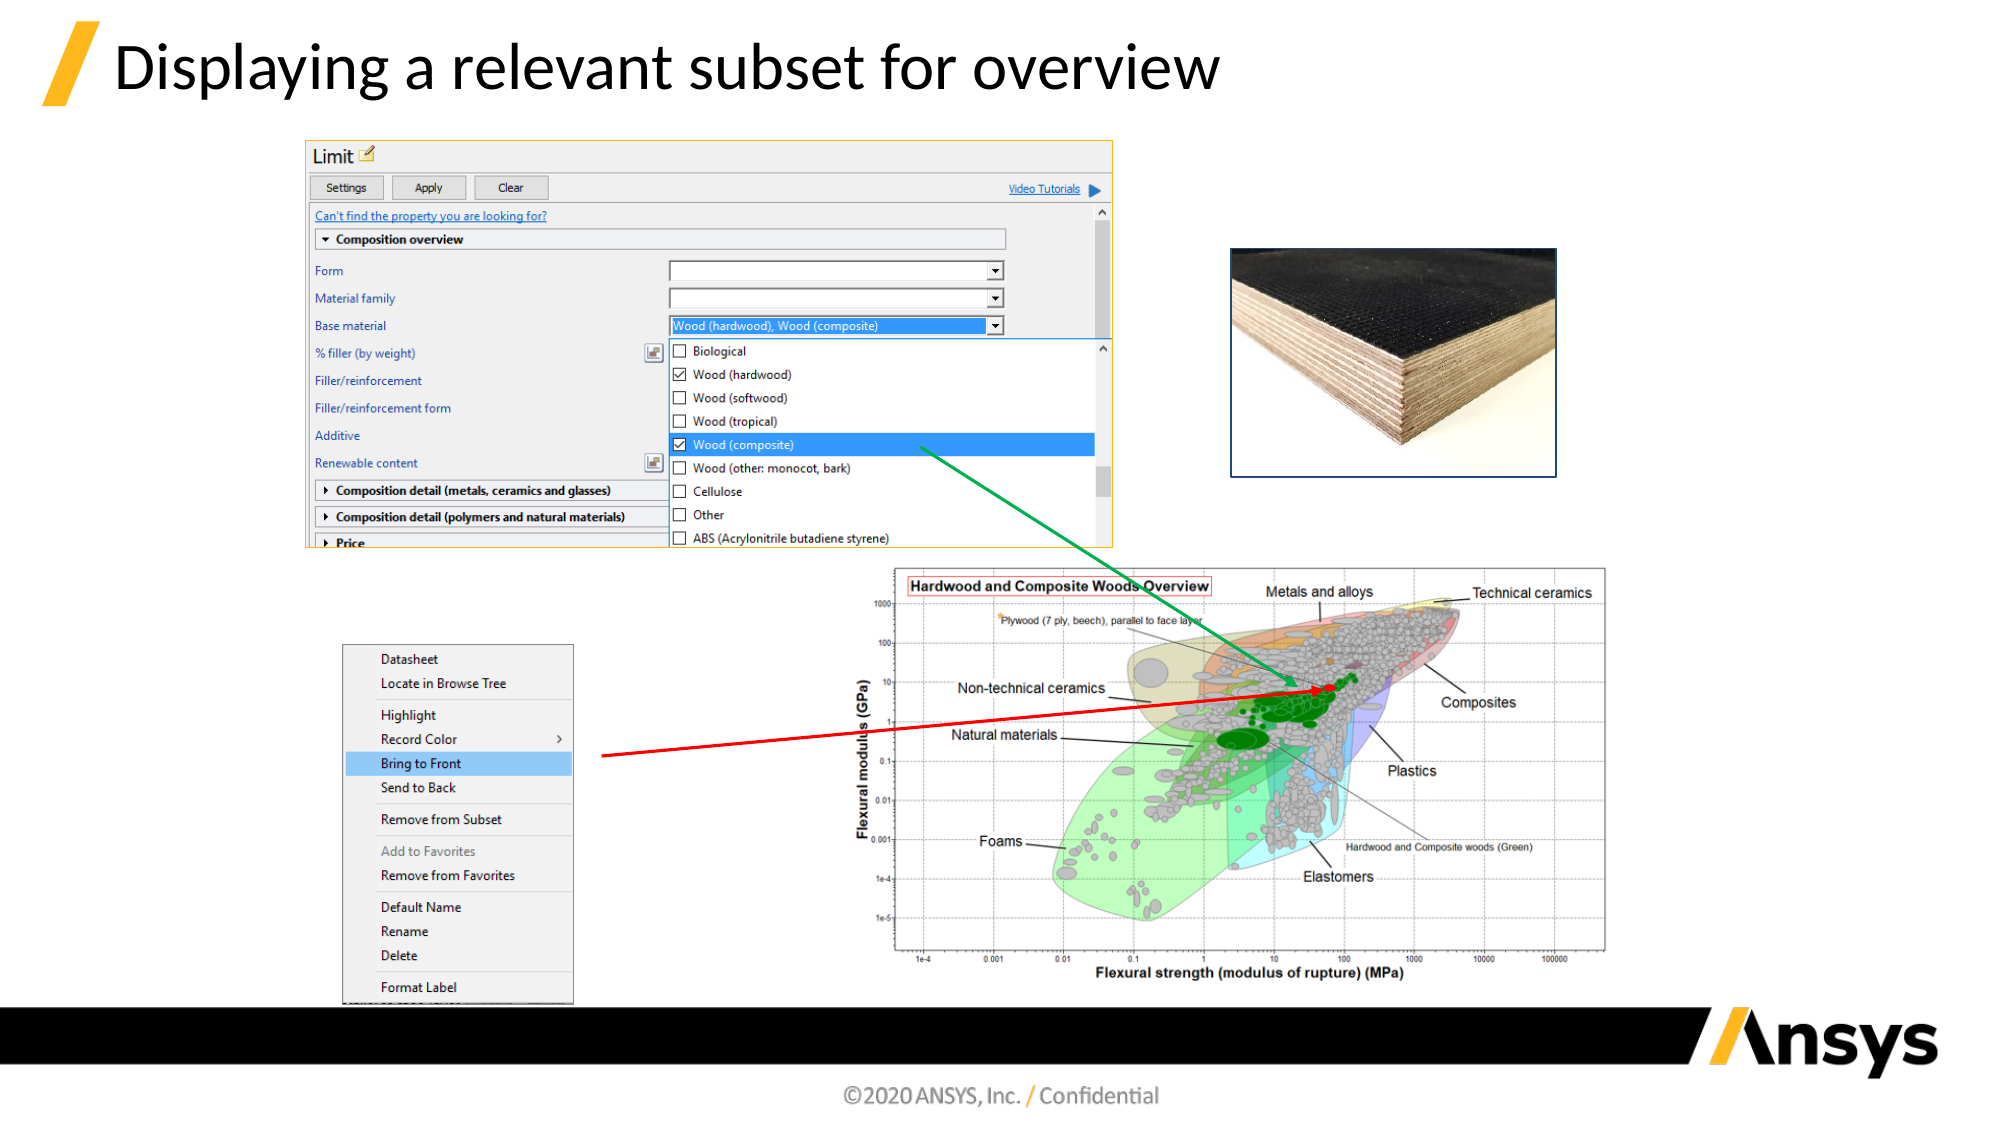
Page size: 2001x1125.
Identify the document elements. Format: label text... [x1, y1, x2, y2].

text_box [920, 446, 1299, 688]
title Displaying a relevant subset for overview [99, 24, 1900, 164]
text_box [601, 690, 1325, 756]
picture [0, 0, 2000, 1125]
